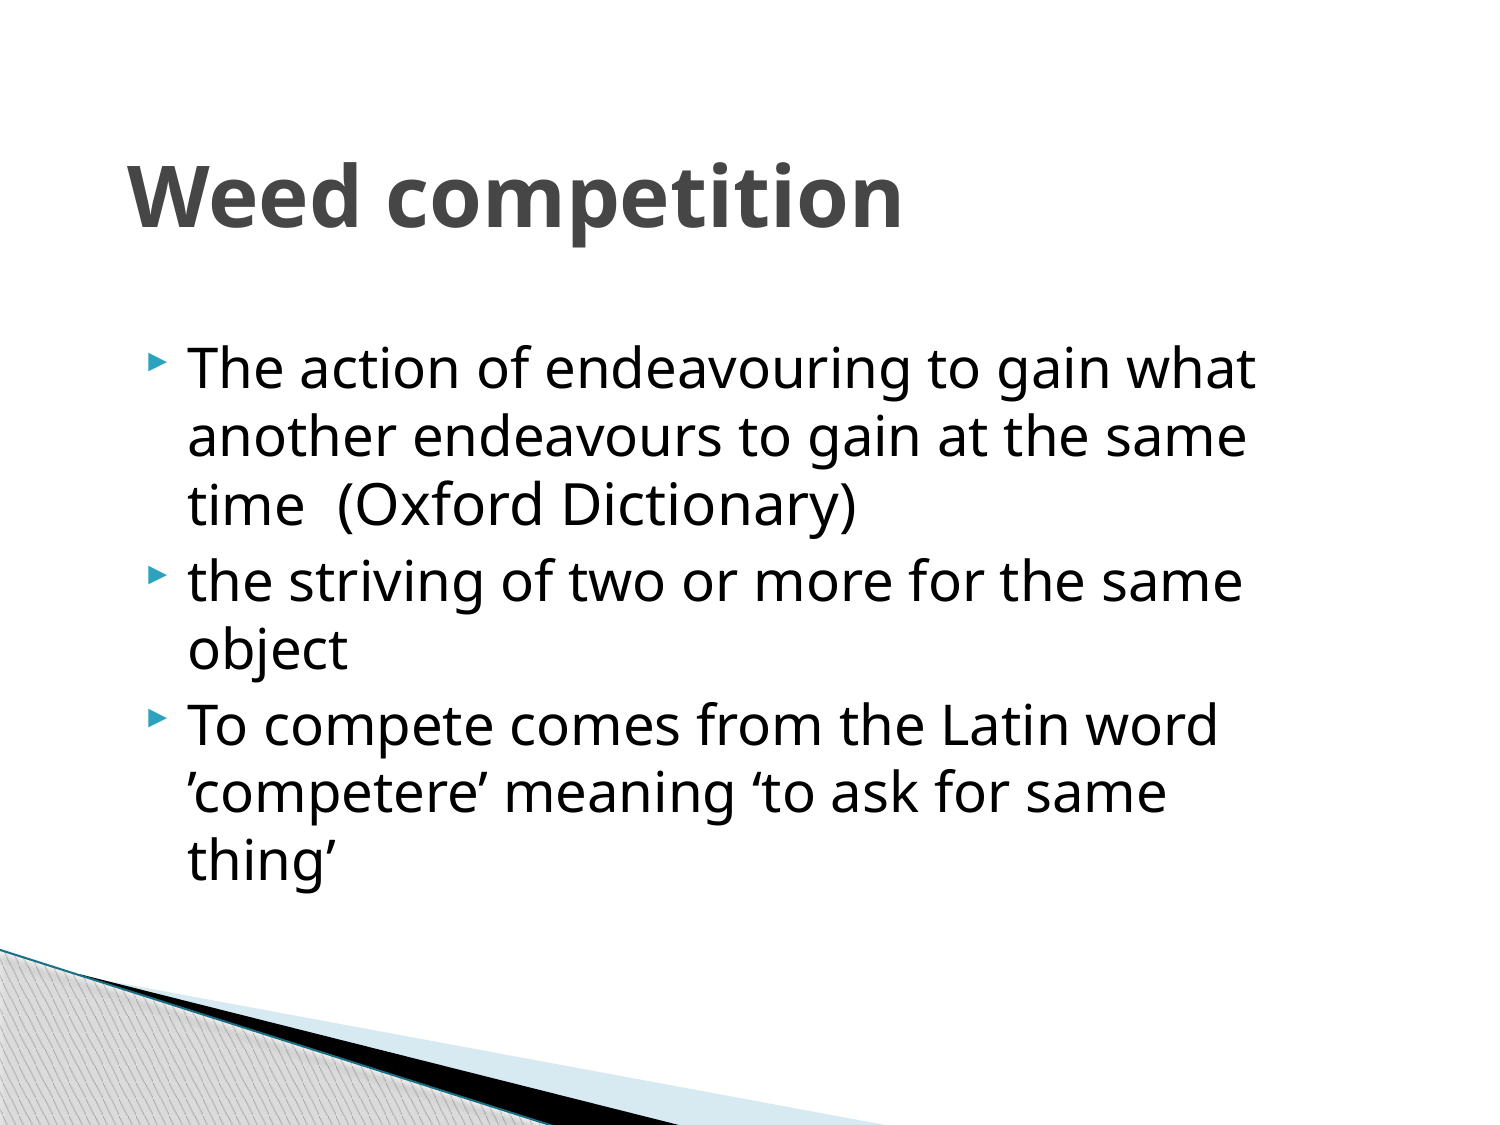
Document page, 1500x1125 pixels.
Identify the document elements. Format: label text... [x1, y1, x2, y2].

title Weed competition [112, 76, 1388, 312]
list The action of endeavouring to gain what another endeavours to gain at the same time (Oxford Dictionary) the striving of two or more for the same object To compete comes from the Latin word ’competere’ meaning ‘to ask for same thing’ [112, 324, 1288, 1013]
